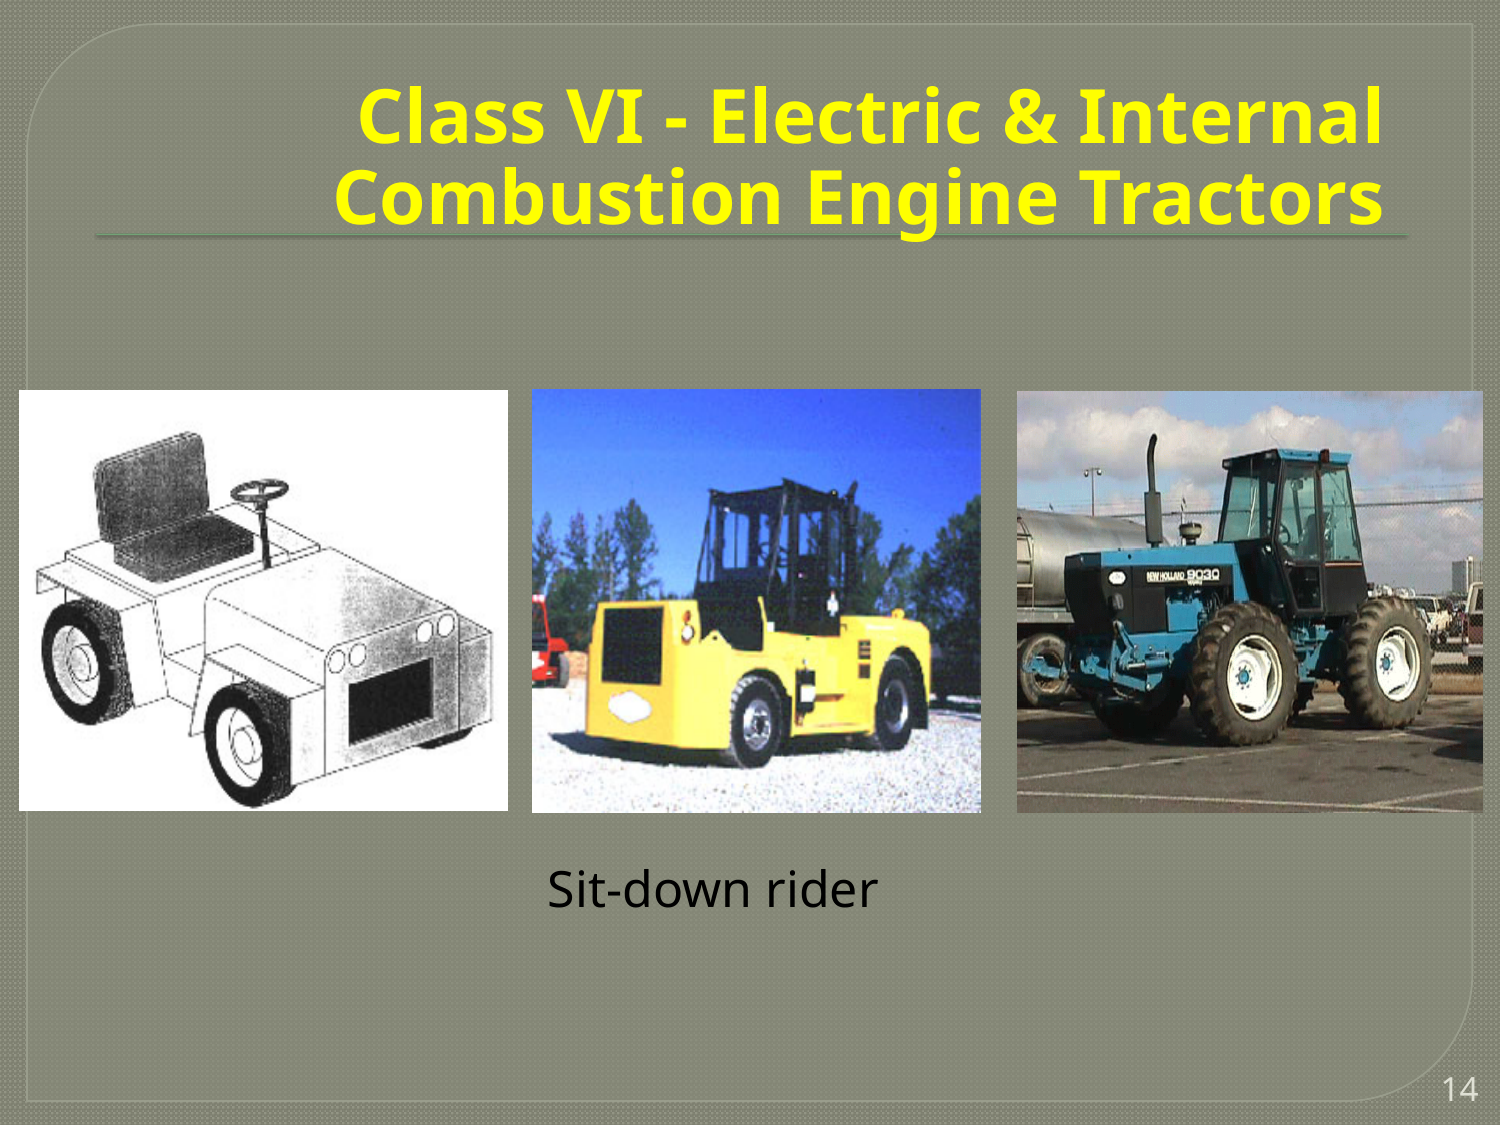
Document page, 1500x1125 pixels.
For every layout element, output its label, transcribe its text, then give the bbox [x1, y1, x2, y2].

text_box Sit-down rider [533, 850, 895, 926]
picture [19, 390, 508, 811]
picture [532, 389, 981, 813]
title Class VI - Electric & Internal Combustion Engine Tractors [125, 60, 1401, 249]
slide_number 14 [1417, 1068, 1494, 1114]
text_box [1016, 390, 1484, 813]
